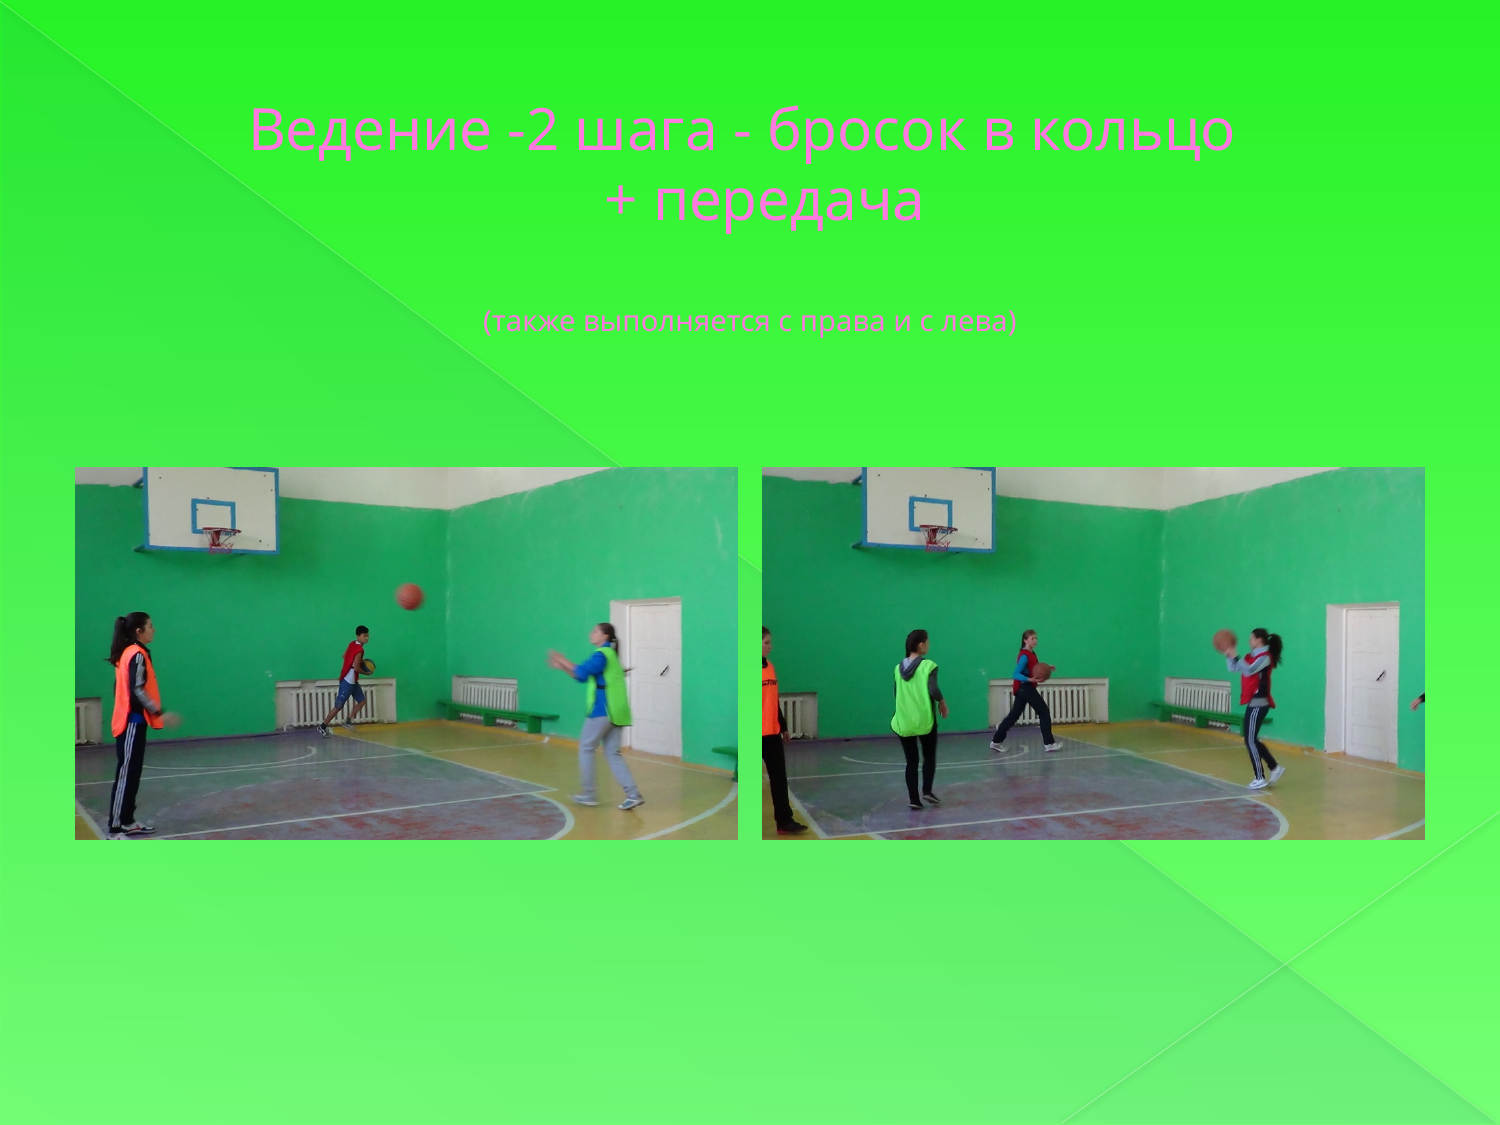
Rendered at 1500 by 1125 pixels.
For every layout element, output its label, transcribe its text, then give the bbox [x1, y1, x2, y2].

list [74, 467, 738, 841]
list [762, 467, 1426, 841]
title Ведение -2 шага - бросок в кольцо + передача (также выполняется с права и с лева) [75, 43, 1425, 386]
